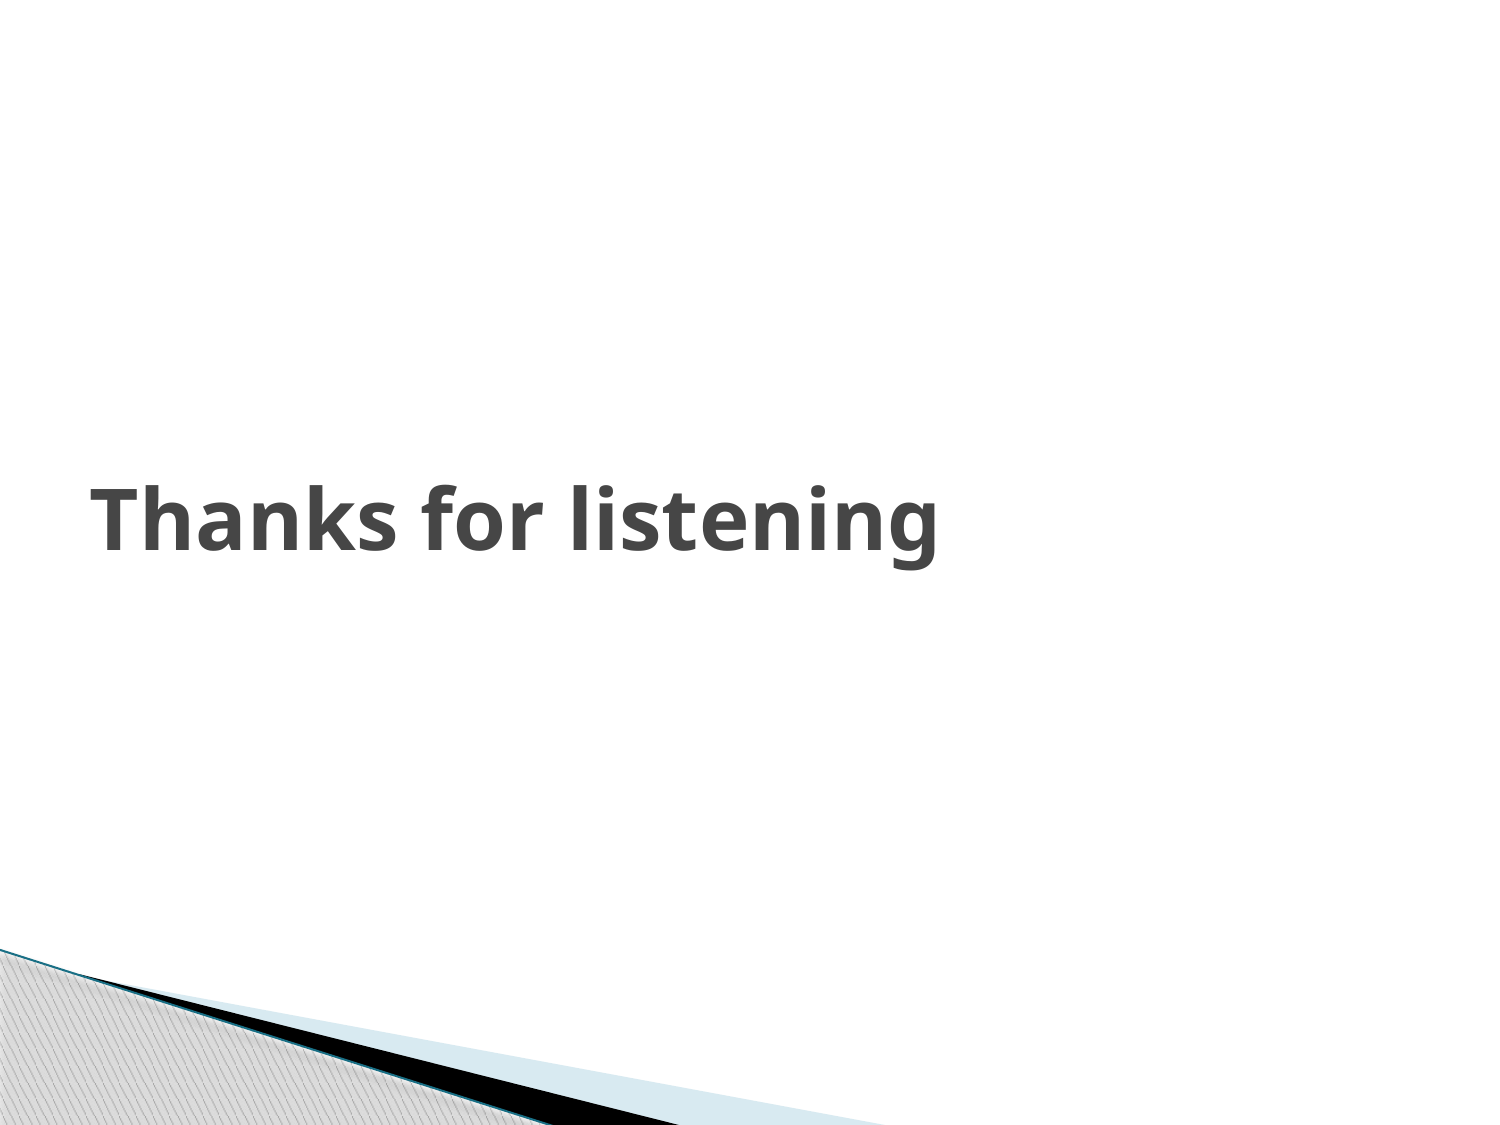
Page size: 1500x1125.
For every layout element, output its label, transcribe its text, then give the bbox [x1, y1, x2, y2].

title Thanks for listening [75, 45, 1425, 988]
